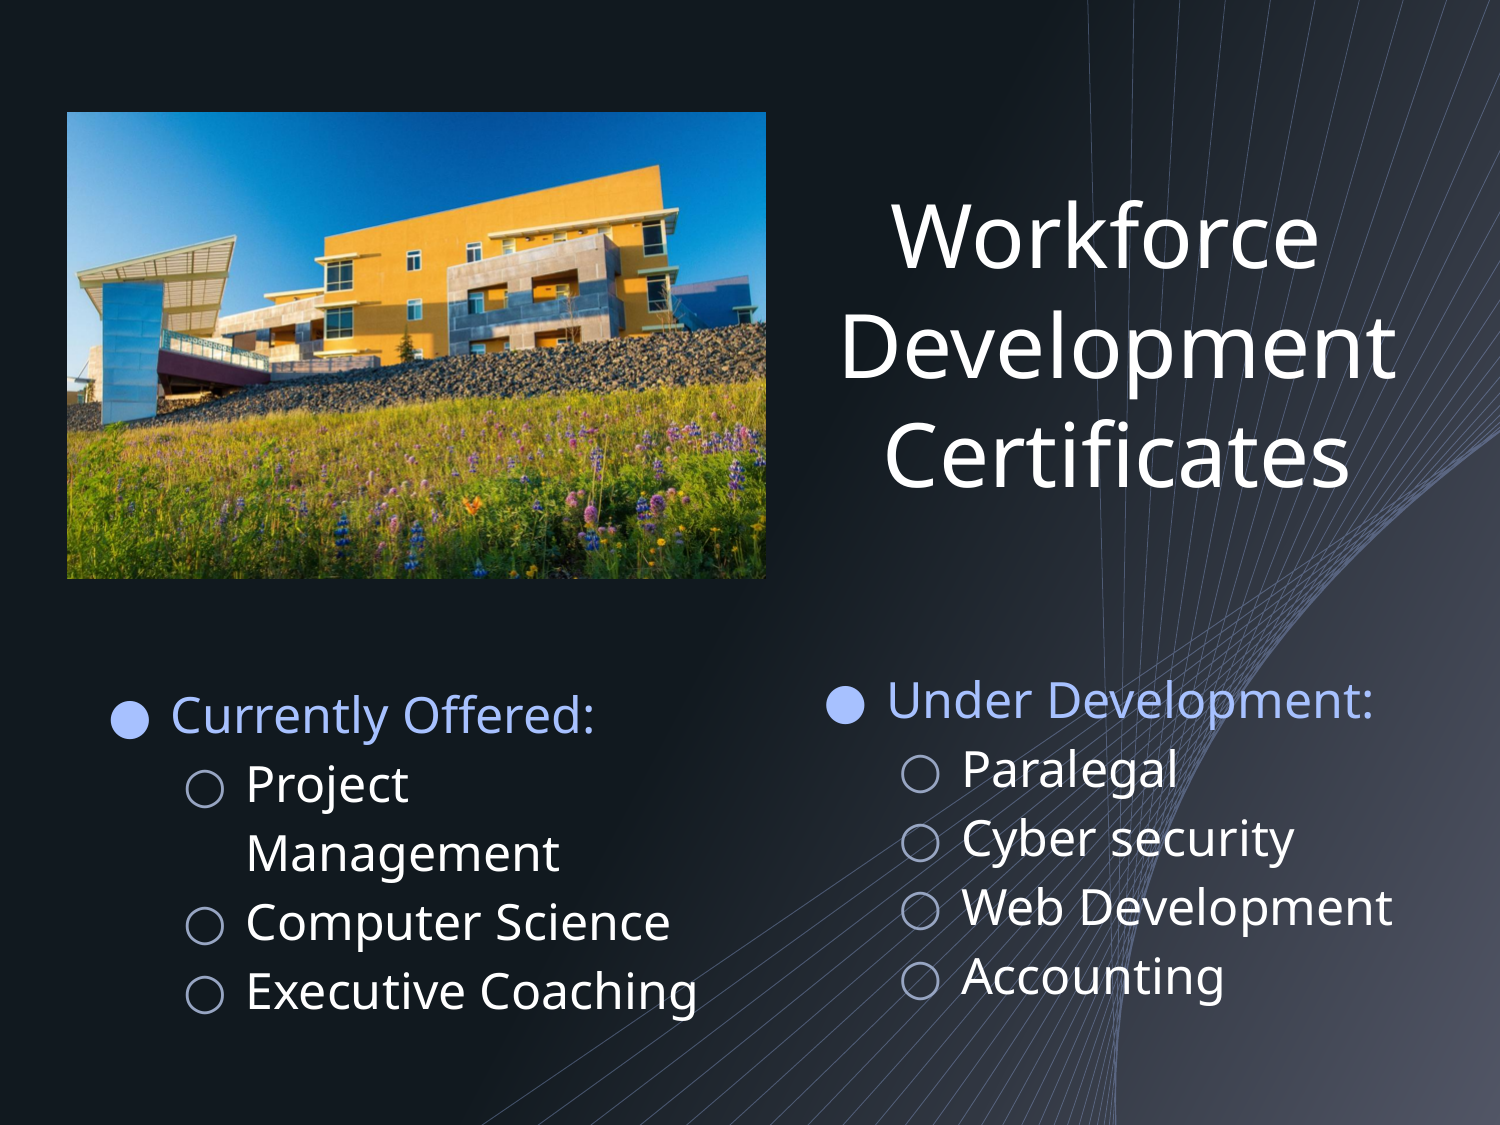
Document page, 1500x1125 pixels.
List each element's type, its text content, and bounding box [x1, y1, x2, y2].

list Under Development: Paralegal Cyber security Web Development Accounting [811, 659, 1425, 1003]
picture [67, 111, 767, 579]
text_box Currently Offered: Project Management Computer Science Executive Coaching [80, 659, 721, 1035]
title Workforce Development Certificates [770, 173, 1500, 517]
